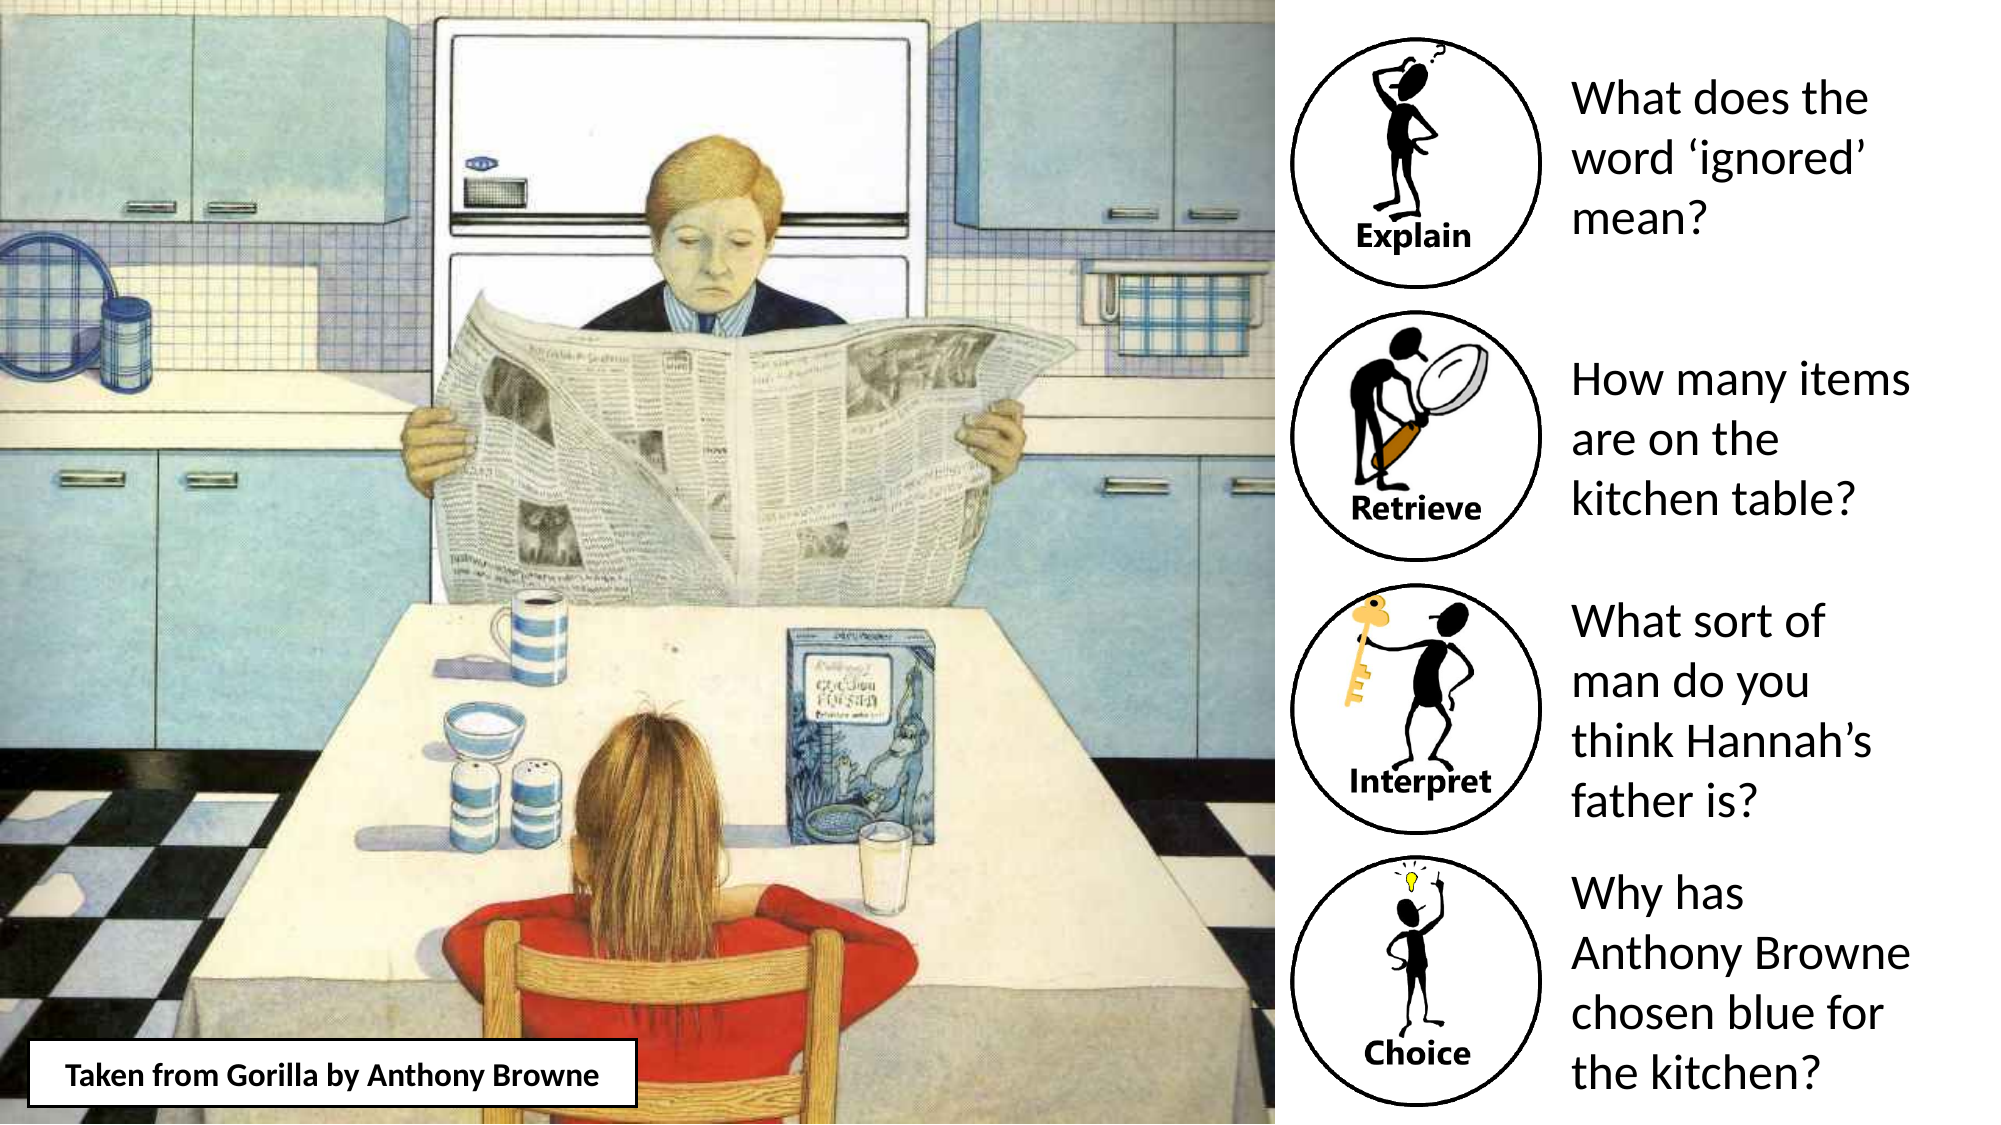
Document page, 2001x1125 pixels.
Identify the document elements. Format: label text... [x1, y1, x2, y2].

text_box What does the word ‘ignored’ mean? [1556, 57, 1928, 253]
picture [1290, 855, 1542, 1107]
picture [1290, 37, 1542, 289]
text_box Why has Anthony Browne chosen blue for the kitchen? [1556, 852, 1928, 1108]
picture [1290, 583, 1542, 835]
picture [1290, 310, 1542, 562]
text_box How many items are on the kitchen table? [1556, 337, 1928, 533]
text_box What sort of man do you think Hannah’s father is? [1556, 580, 1928, 835]
picture [0, 0, 1275, 1124]
